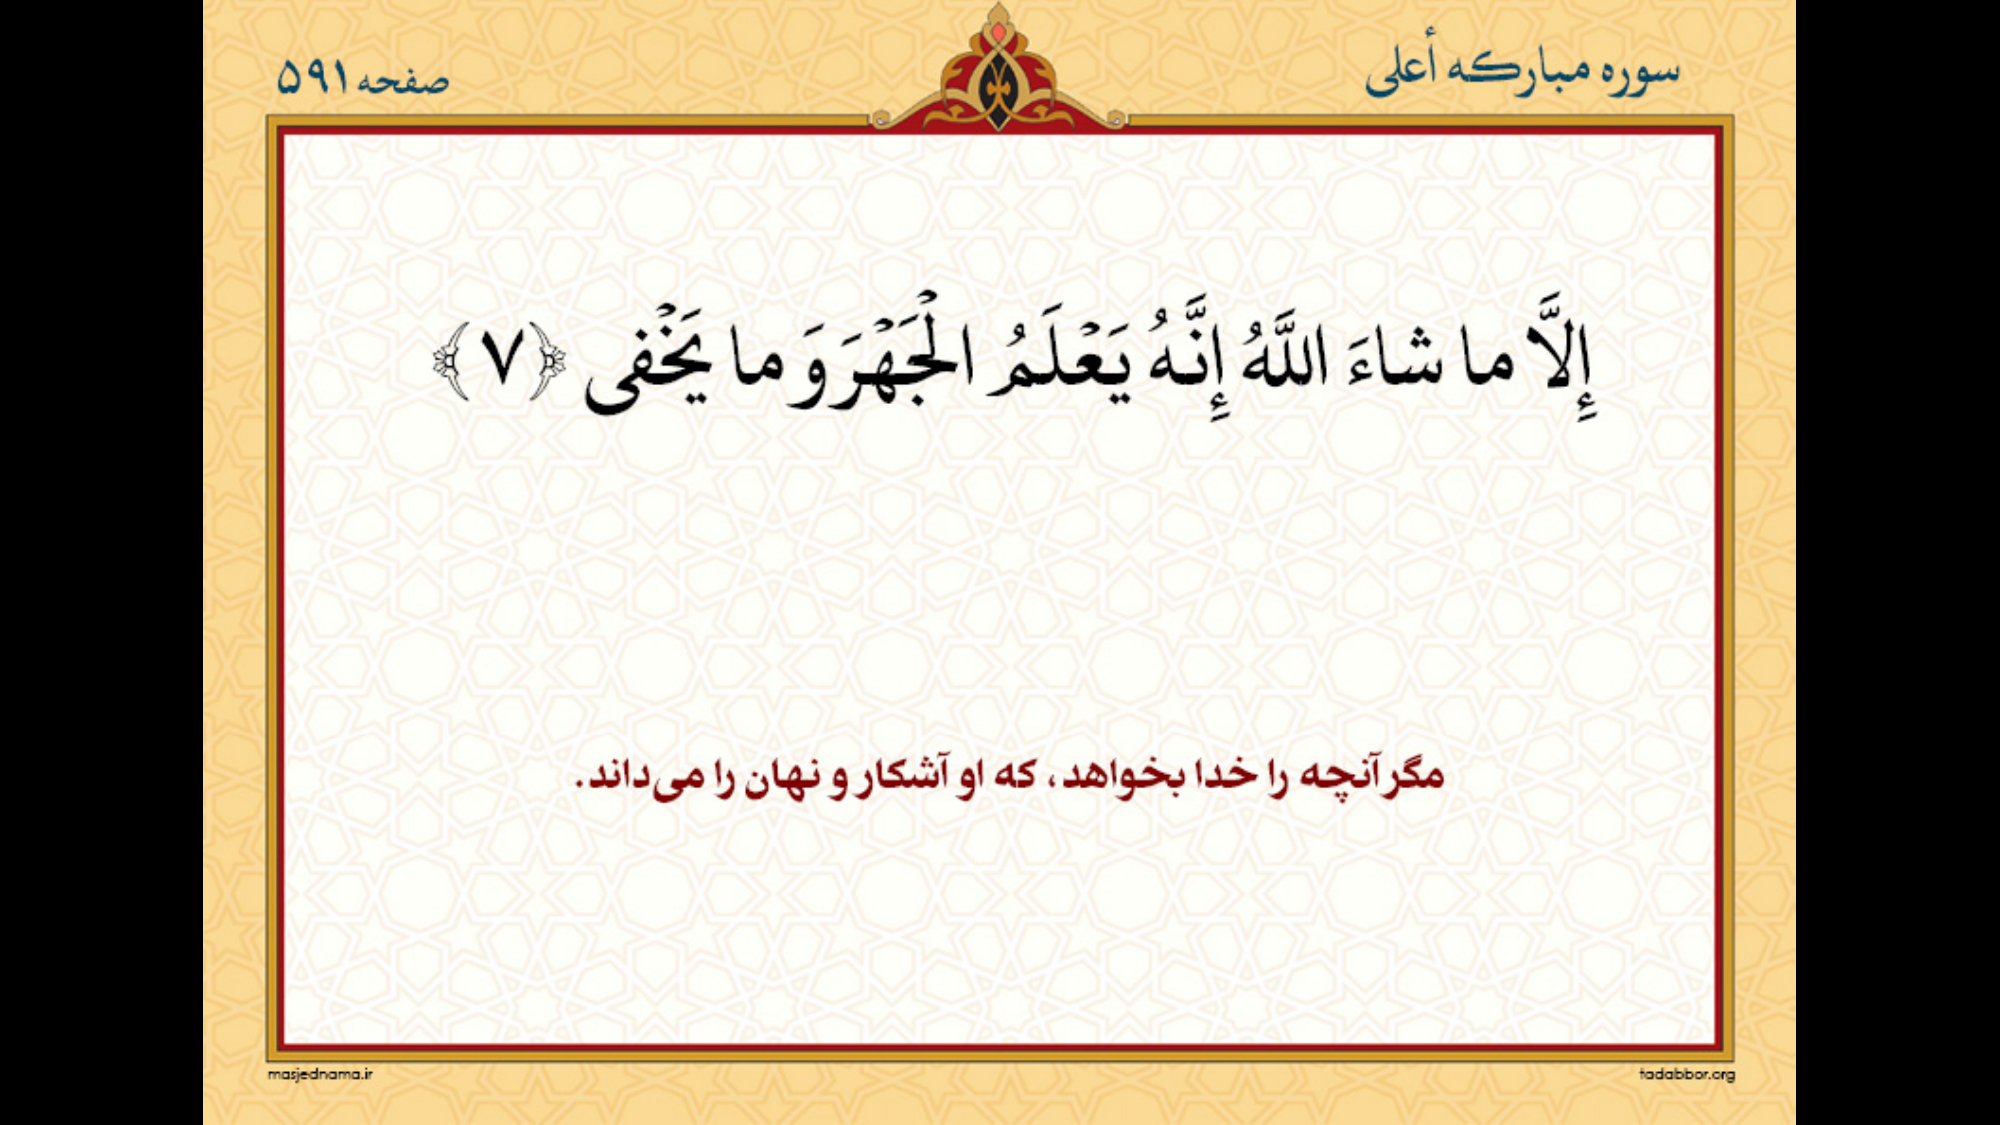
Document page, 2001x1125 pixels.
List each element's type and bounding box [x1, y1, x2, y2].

picture [203, 0, 1796, 1125]
